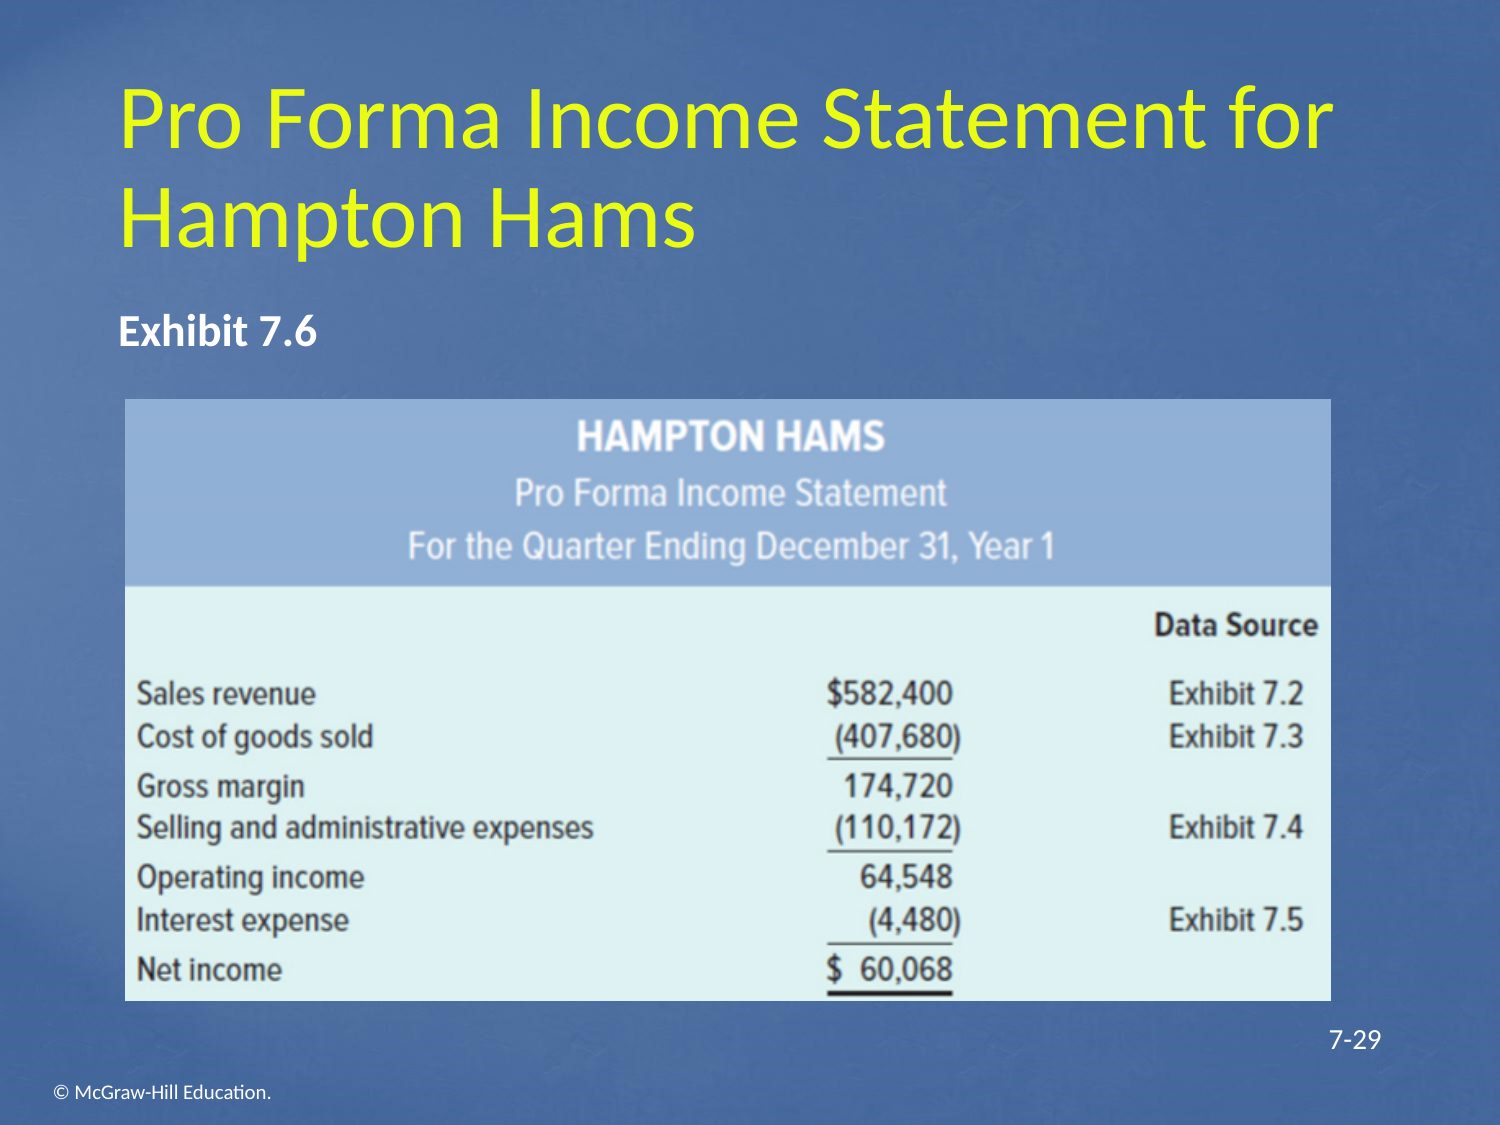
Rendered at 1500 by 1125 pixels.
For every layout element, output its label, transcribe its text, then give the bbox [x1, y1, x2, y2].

list Exhibit 7.6 [103, 299, 375, 367]
slide_number 7-29 [1059, 1008, 1397, 1068]
title Pro Forma Income Statement for Hampton Hams [103, 59, 1397, 278]
picture [0, 0, 1500, 1125]
